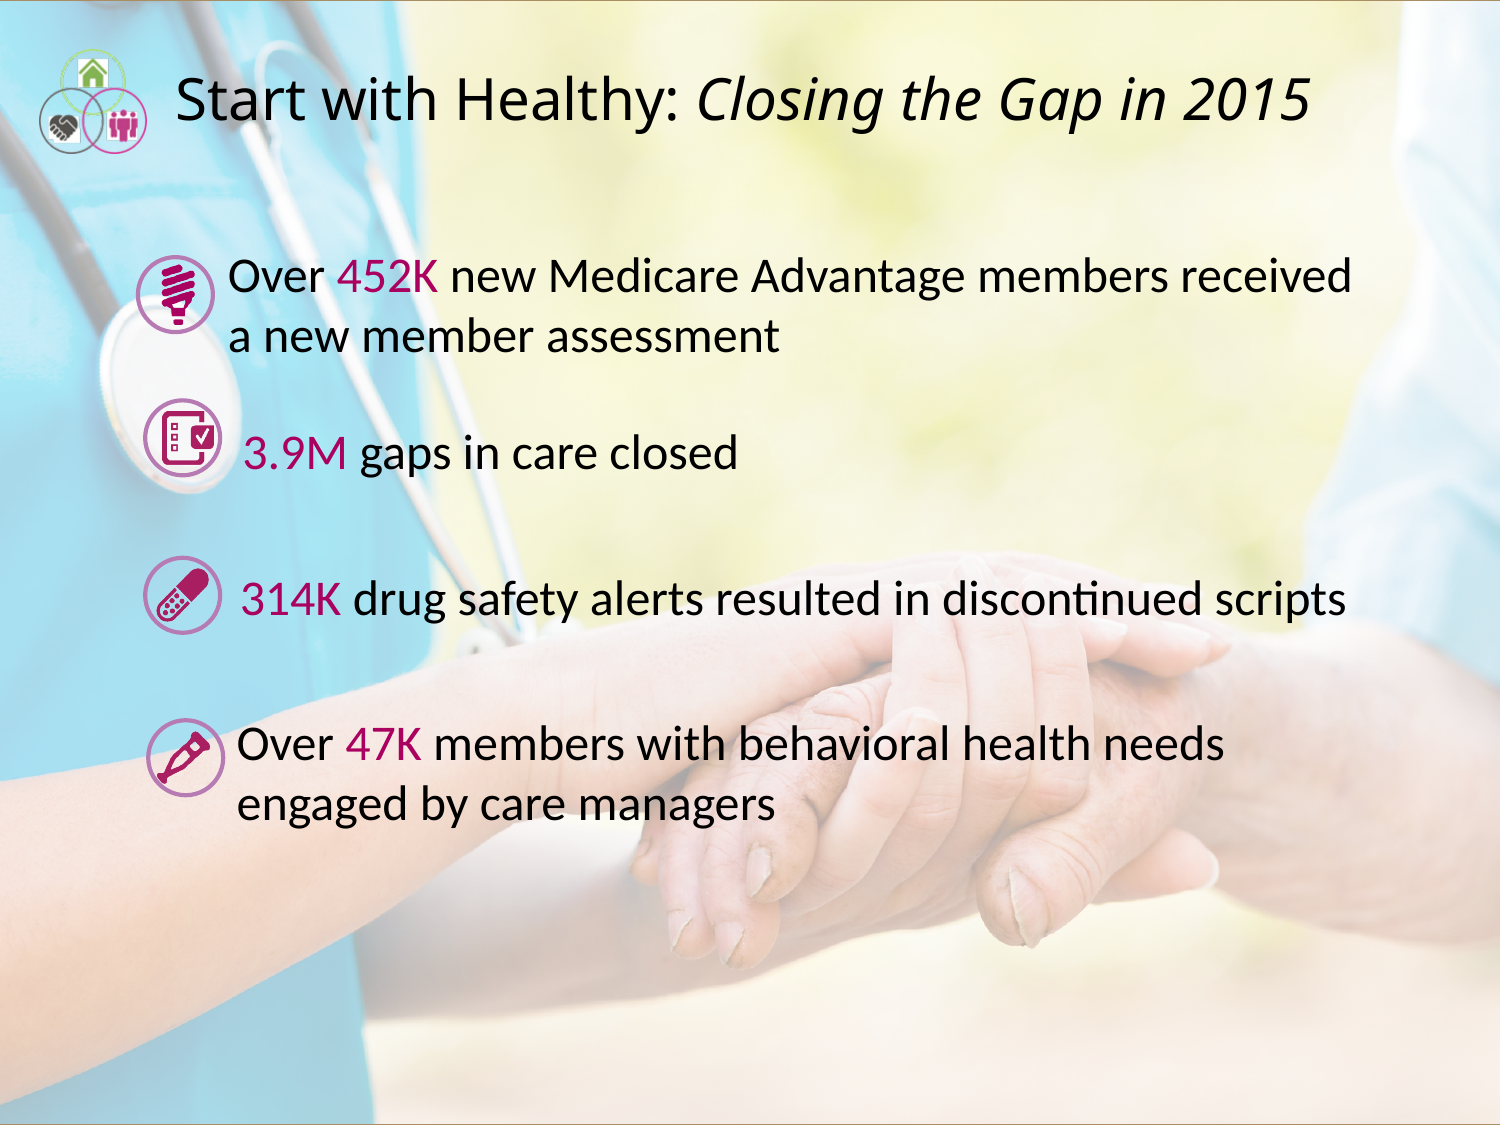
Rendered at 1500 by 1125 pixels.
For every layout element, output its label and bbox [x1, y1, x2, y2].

text_box [137, 256, 1389, 340]
picture [0, 0, 1500, 1125]
text_box [144, 557, 1475, 633]
text_box [147, 719, 1371, 808]
text_box [144, 400, 866, 487]
